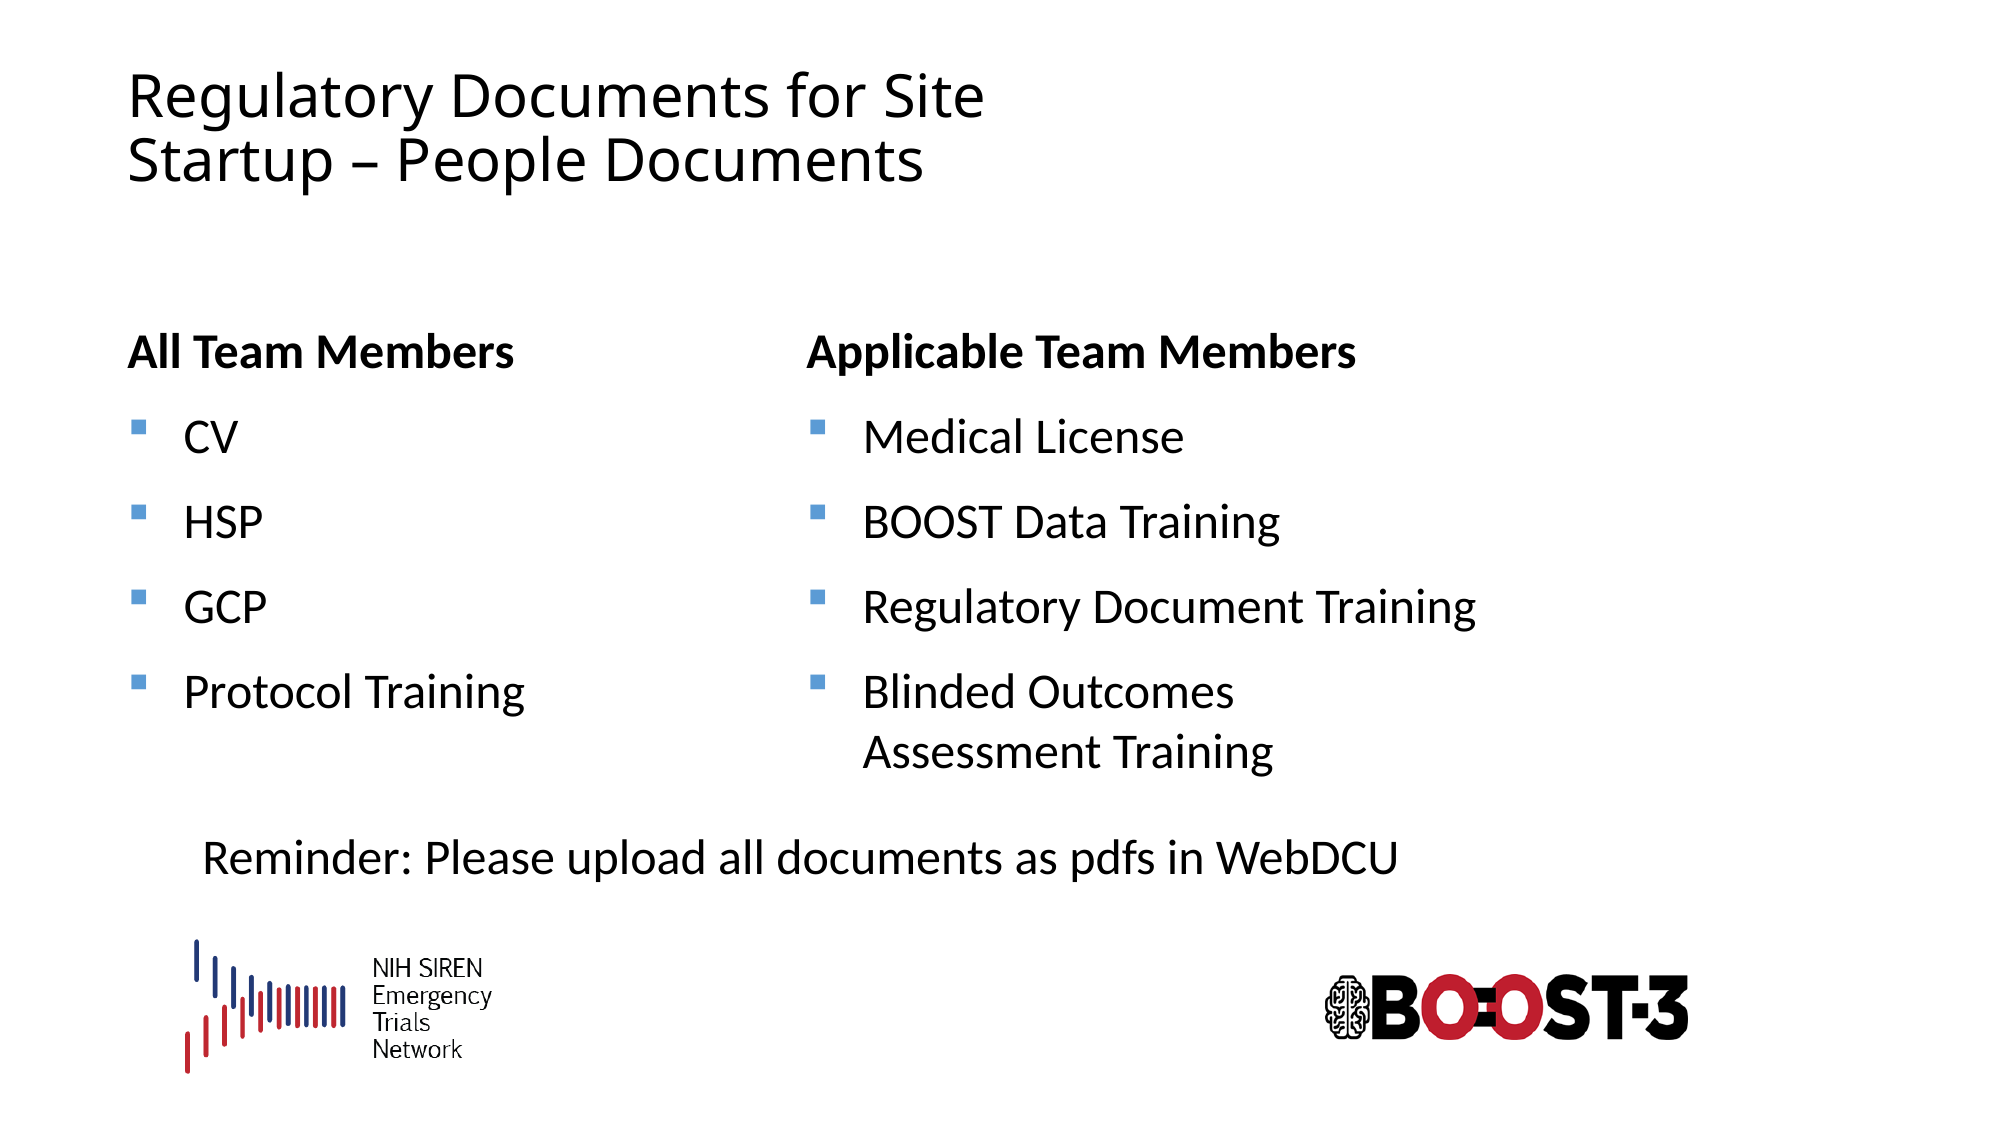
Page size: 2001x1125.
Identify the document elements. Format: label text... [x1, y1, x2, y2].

picture [1325, 974, 1688, 1040]
title Regulatory Documents for Site Startup – People Documents [112, 57, 1838, 275]
text_box All Team Members CV HSP GCP Protocol Training Applicable Team Members Medical License BOOST Data Training Regulatory Document Training Blinded Outcomes Assessment Training [112, 311, 1500, 967]
picture [185, 939, 492, 1074]
